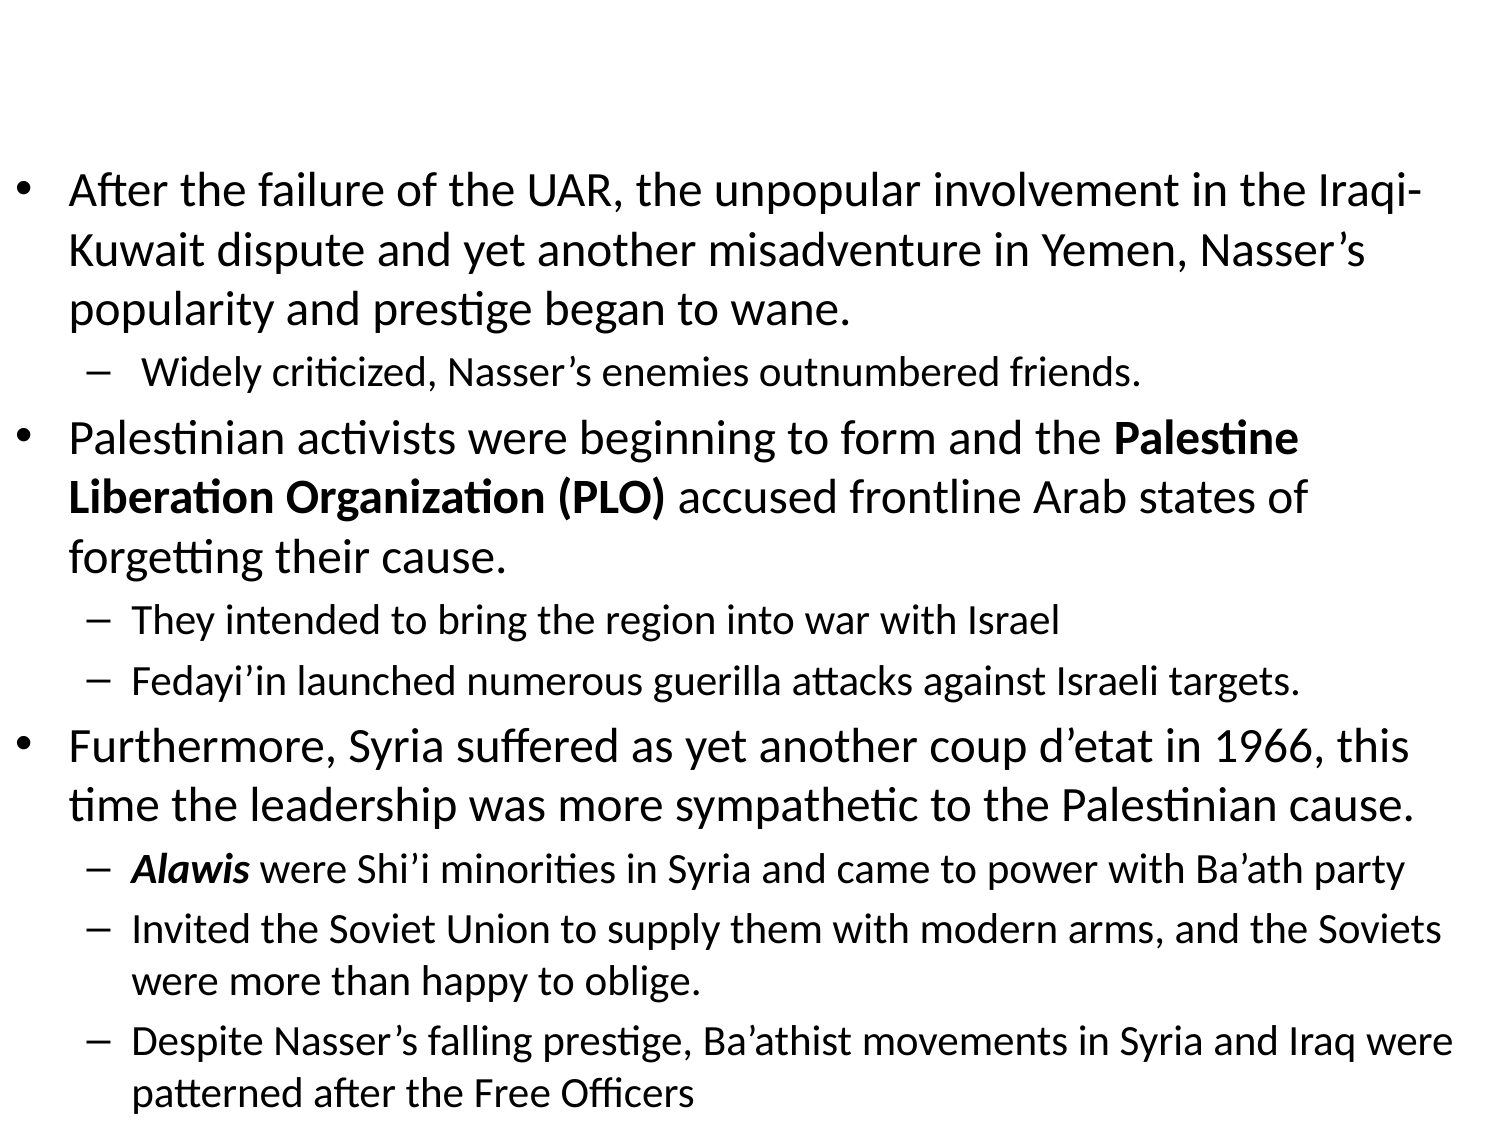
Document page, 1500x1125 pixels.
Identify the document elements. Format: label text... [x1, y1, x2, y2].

list After the failure of the UAR, the unpopular involvement in the Iraqi-Kuwait dispute and yet another misadventure in Yemen, Nasser’s popularity and prestige began to wane. Widely criticized, Nasser’s enemies outnumbered friends. Palestinian activists were beginning to form and the Palestine Liberation Organization (PLO) accused frontline Arab states of forgetting their cause. They intended to bring the region into war with Israel Fedayi’in launched numerous guerilla attacks against Israeli targets. Furthermore, Syria suffered as yet another coup d’etat in 1966, this time the leadership was more sympathetic to the Palestinian cause. Alawis were Shi’i minorities in Syria and came to power with Ba’ath party Invited the Soviet Union to supply them with modern arms, and the Soviets were more than happy to oblige. Despite Nasser’s falling prestige, Ba’athist movements in Syria and Iraq were patterned after the Free Officers [0, 149, 1500, 1125]
